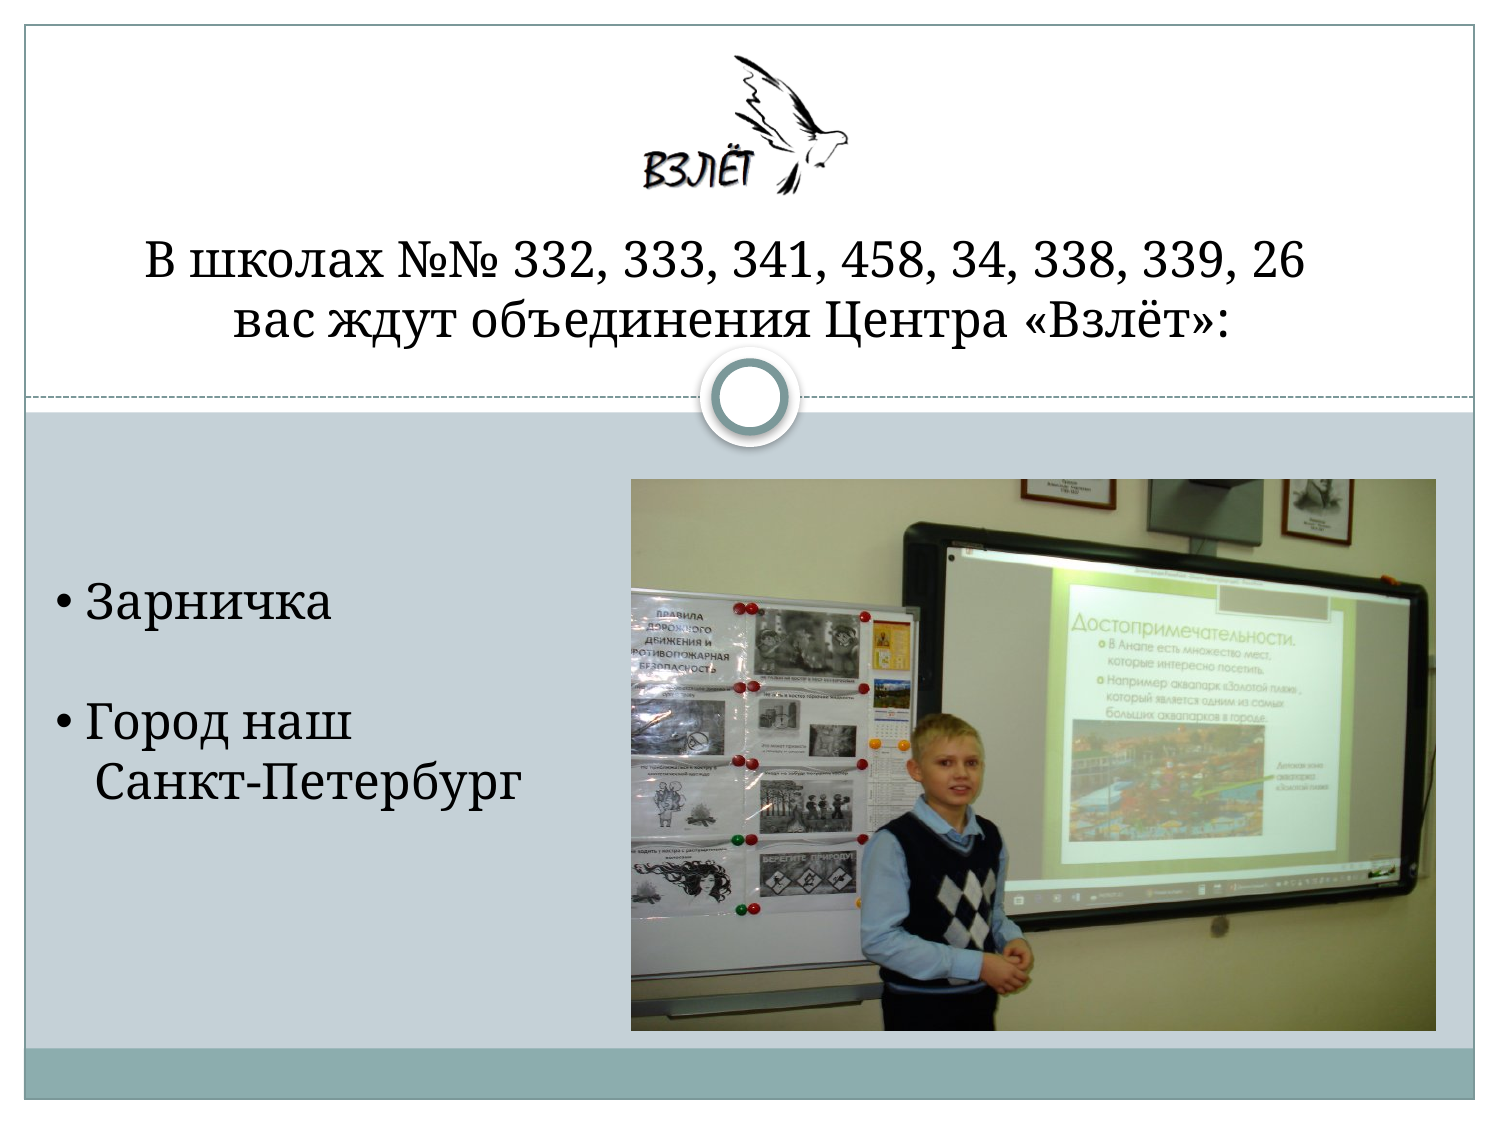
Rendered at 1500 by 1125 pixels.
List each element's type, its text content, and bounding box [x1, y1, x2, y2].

text_box В школах №№ 332, 333, 341, 458, 34, 338, 339, 26 вас ждут объединения Центра «Взлёт»: [29, 219, 1436, 355]
text_box Зарничка Город наш Санкт-Петербург [40, 562, 537, 818]
picture [631, 54, 892, 201]
picture [631, 479, 1436, 1031]
